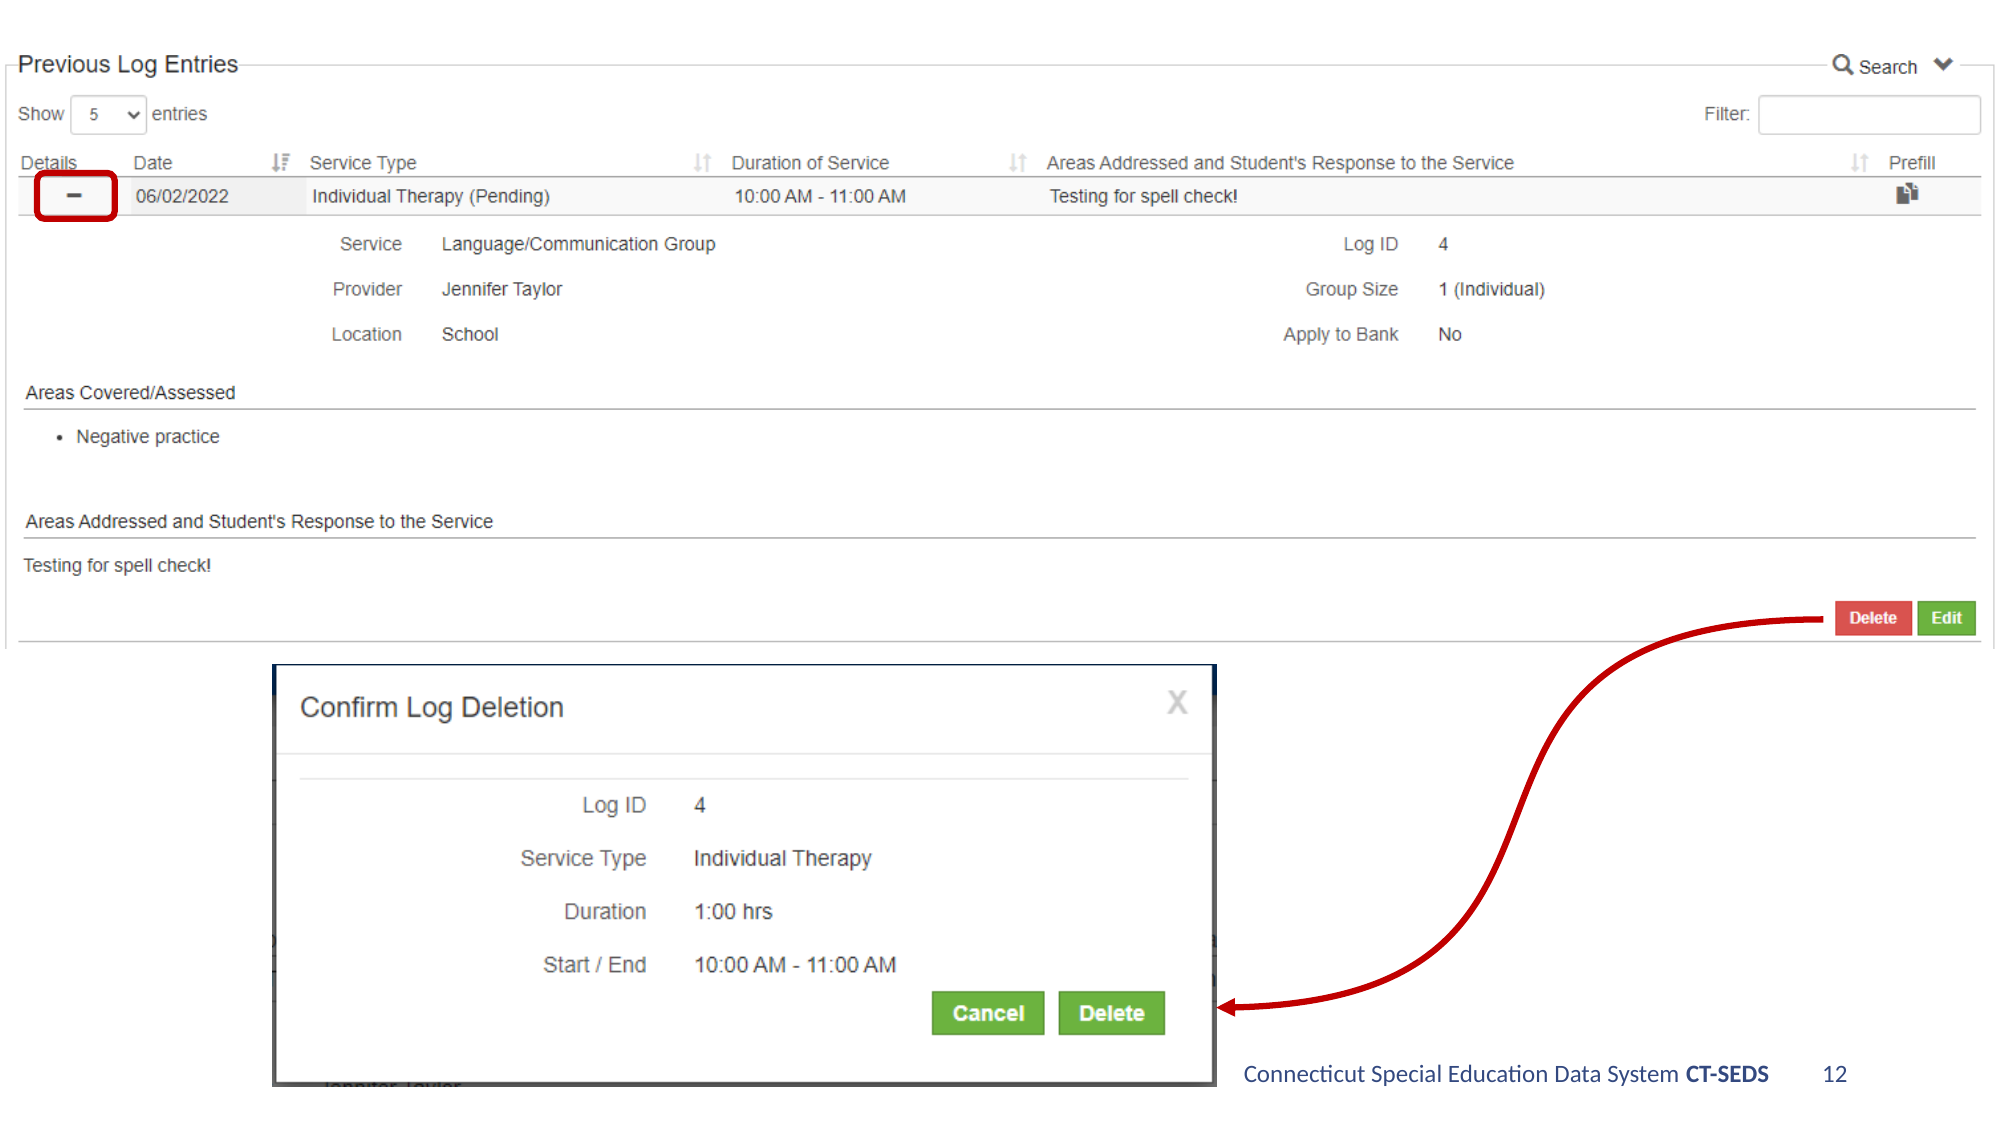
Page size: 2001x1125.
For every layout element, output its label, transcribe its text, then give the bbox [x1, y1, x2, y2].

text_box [1216, 619, 1824, 1008]
picture [272, 664, 1217, 1087]
picture [0, 54, 2000, 649]
slide_number 12 [1784, 1042, 1863, 1103]
footer Connecticut Special Education Data System CT-SEDS [1109, 1042, 1784, 1103]
